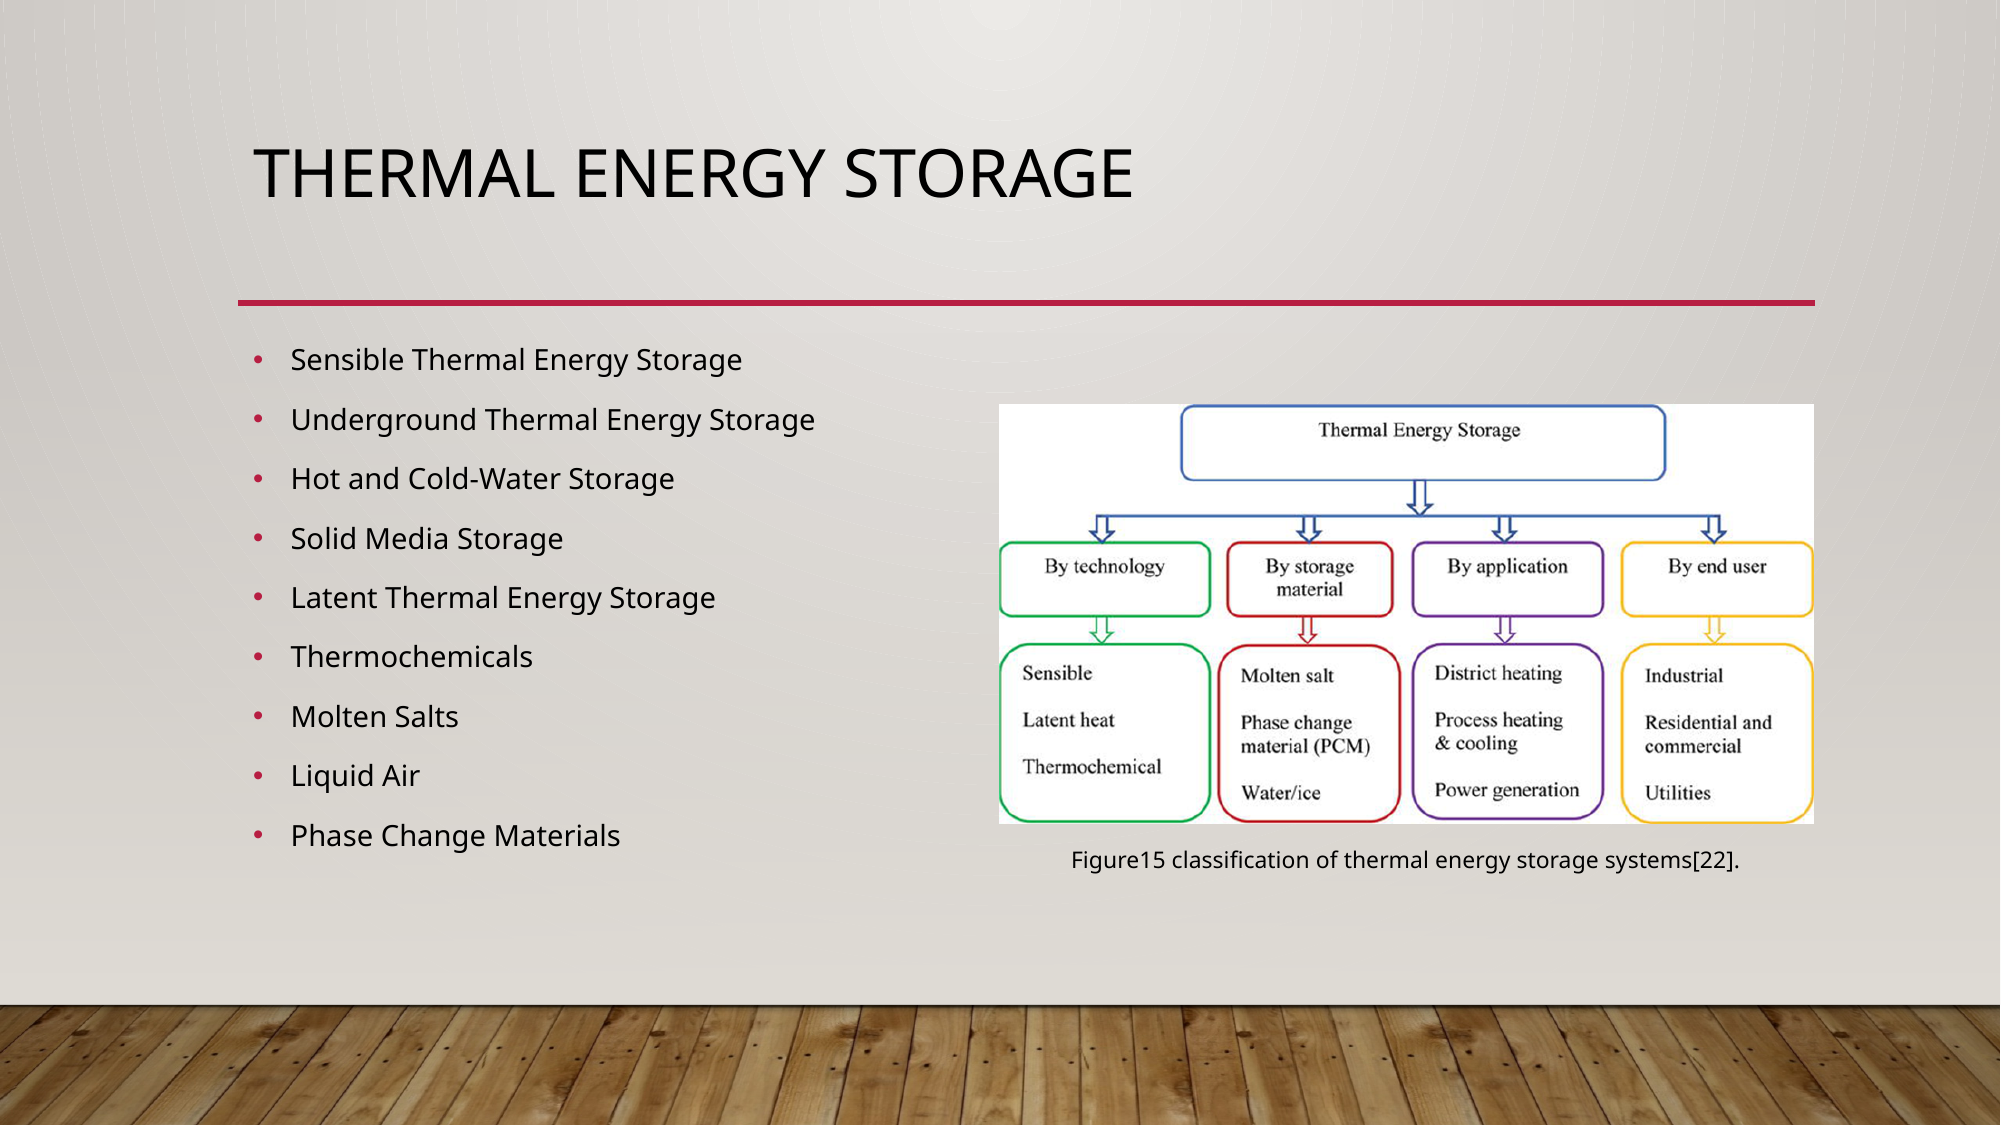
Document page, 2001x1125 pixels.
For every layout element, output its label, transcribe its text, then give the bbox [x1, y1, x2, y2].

text_box Figure15 classification of thermal energy storage systems[22]. [1056, 838, 1847, 881]
picture [0, 1005, 2000, 1125]
title thermal energy Storage [238, 131, 1814, 305]
list Sensible Thermal Energy Storage Underground Thermal Energy Storage Hot and Cold-Water Storage Solid Media Storage Latent Thermal Energy Storage Thermochemicals Molten Salts Liquid Air Phase Change Materials [238, 330, 921, 897]
picture [999, 403, 1814, 824]
